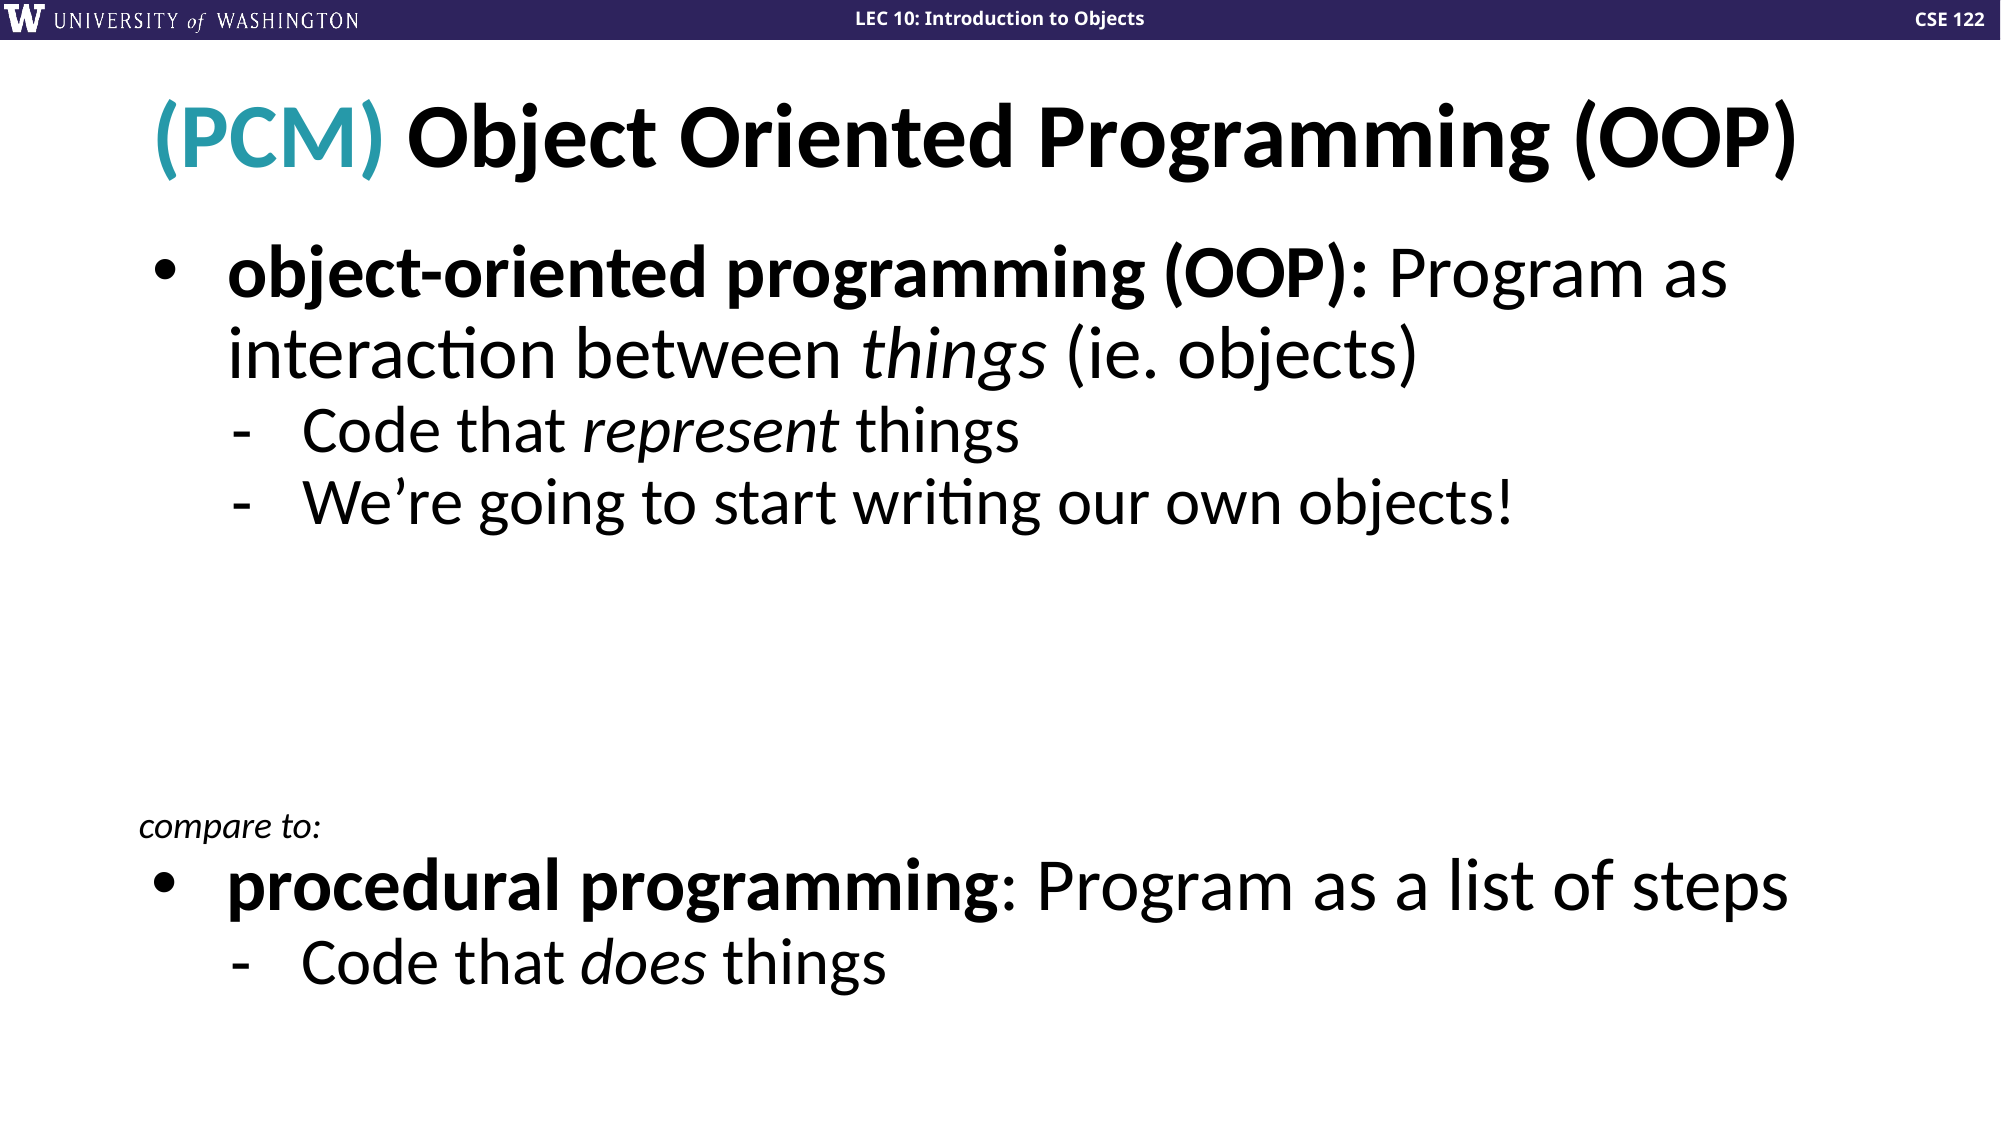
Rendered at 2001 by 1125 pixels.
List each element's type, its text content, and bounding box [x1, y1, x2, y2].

text_box compare to: [123, 785, 1016, 861]
list object-oriented programming (OOP): Program as interaction between things (ie. objects) Code that represent things We’re going to start writing our own objects! [137, 224, 1863, 664]
text_box procedural programming: Program as a list of steps Code that does things [136, 830, 1890, 1014]
picture [4, 4, 358, 33]
title (PCM) Object Oriented Programming (OOP) [137, 74, 1863, 200]
